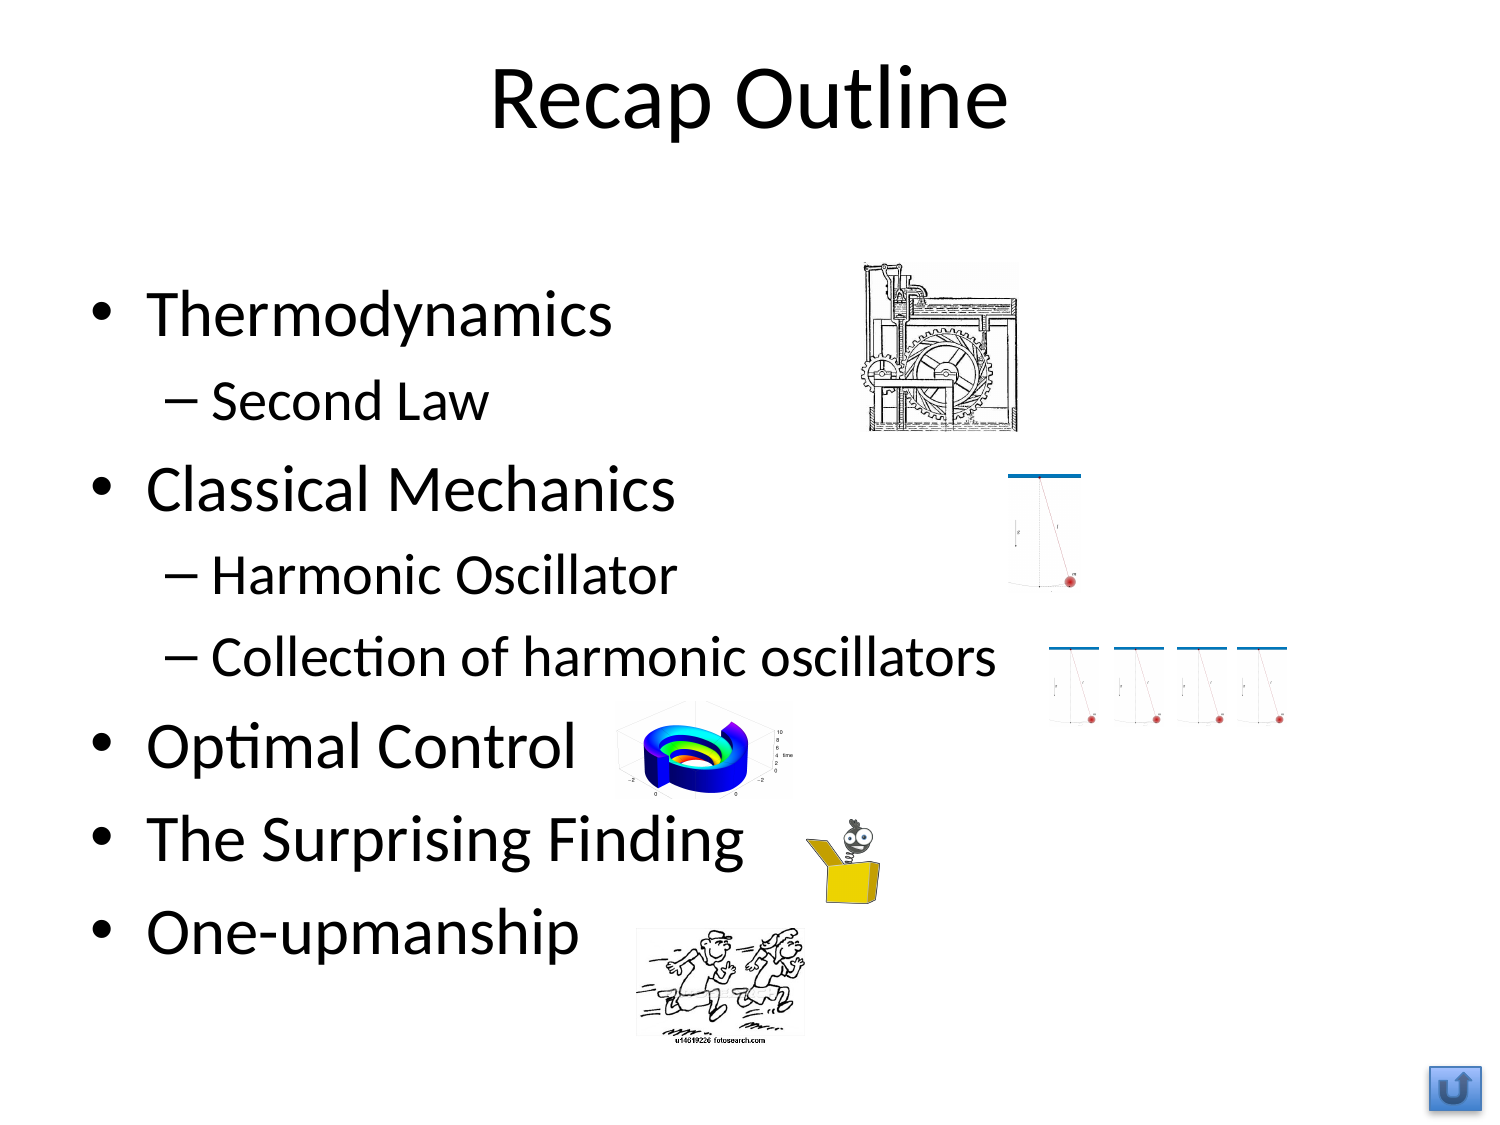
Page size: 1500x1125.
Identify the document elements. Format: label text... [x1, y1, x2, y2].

picture [860, 262, 1019, 432]
title Recap Outline [75, 0, 1425, 187]
text_box [1429, 1066, 1482, 1111]
picture [615, 700, 794, 799]
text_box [1049, 646, 1287, 727]
list Thermodynamics Second Law Classical Mechanics Harmonic Oscillator Collection of harmonic oscillators Optimal Control The Surprising Finding One-upmanship [75, 262, 1425, 1005]
picture [806, 819, 880, 904]
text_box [1007, 473, 1081, 594]
picture [636, 928, 805, 1047]
